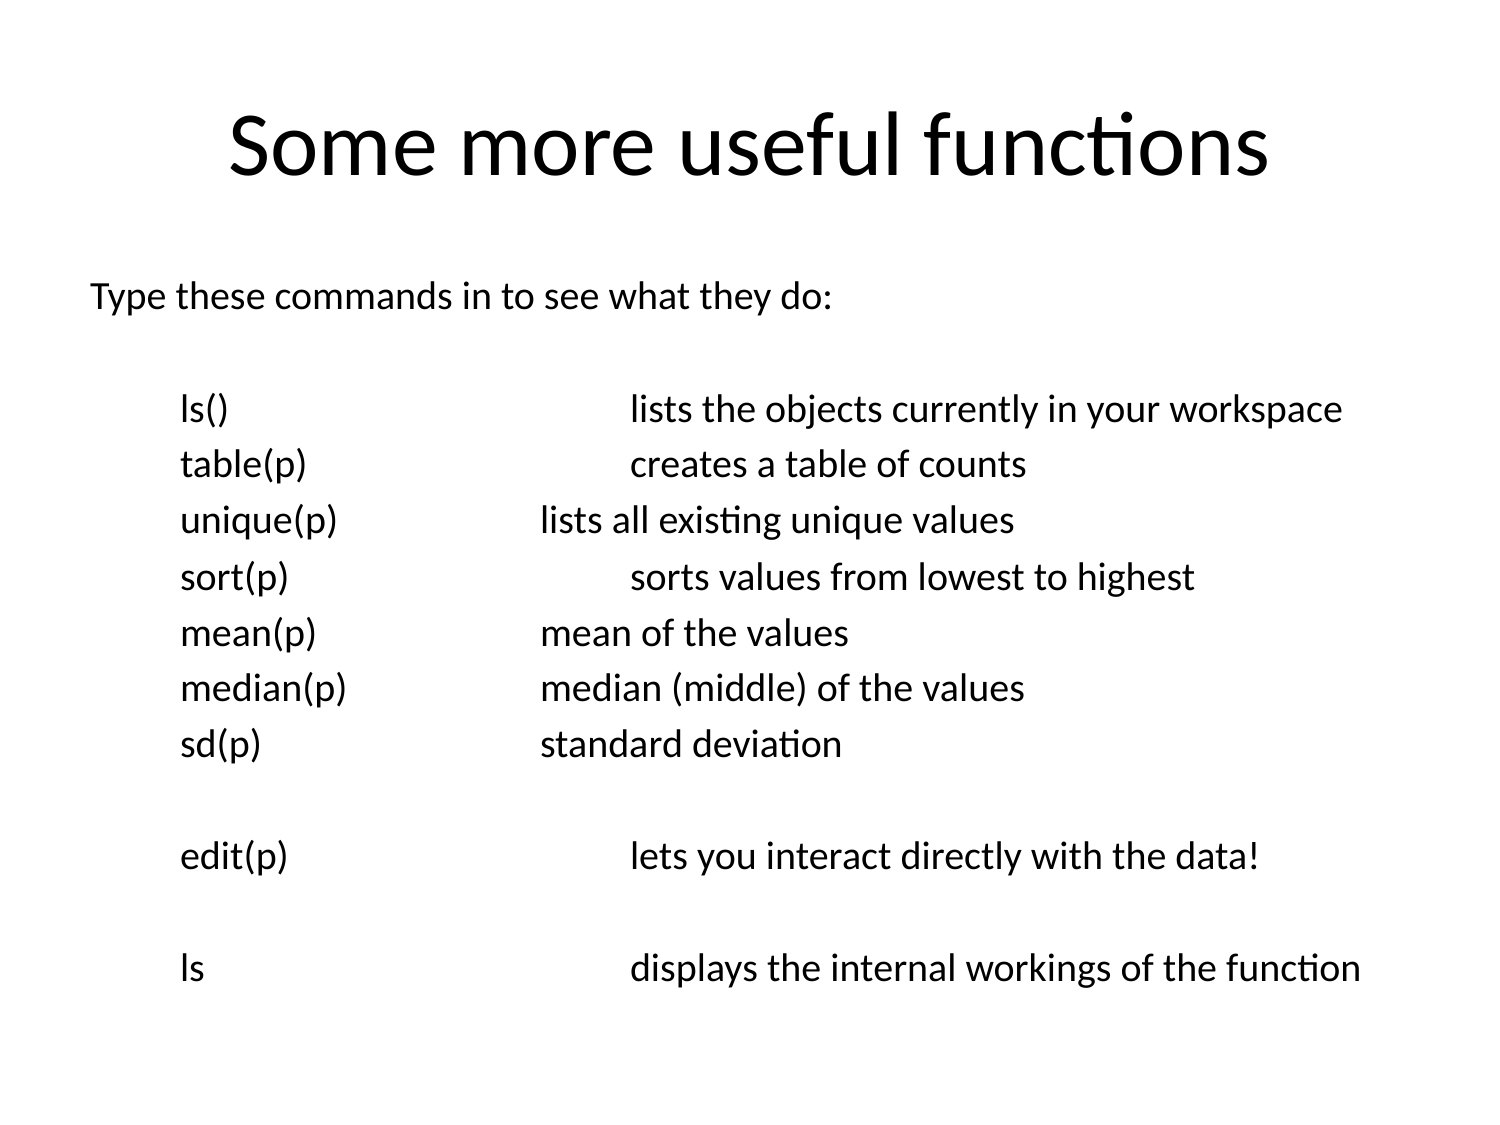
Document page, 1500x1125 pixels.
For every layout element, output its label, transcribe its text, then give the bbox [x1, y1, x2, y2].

list Type these commands in to see what they do: ls() lists the objects currently in your workspace table(p) creates a table of counts unique(p) lists all existing unique values sort(p) sorts values from lowest to highest mean(p) mean of the values median(p) median (middle) of the values sd(p) standard deviation edit(p) lets you interact directly with the data! ls displays the internal workings of the function [75, 262, 1425, 1005]
title Some more useful functions [75, 45, 1425, 233]
